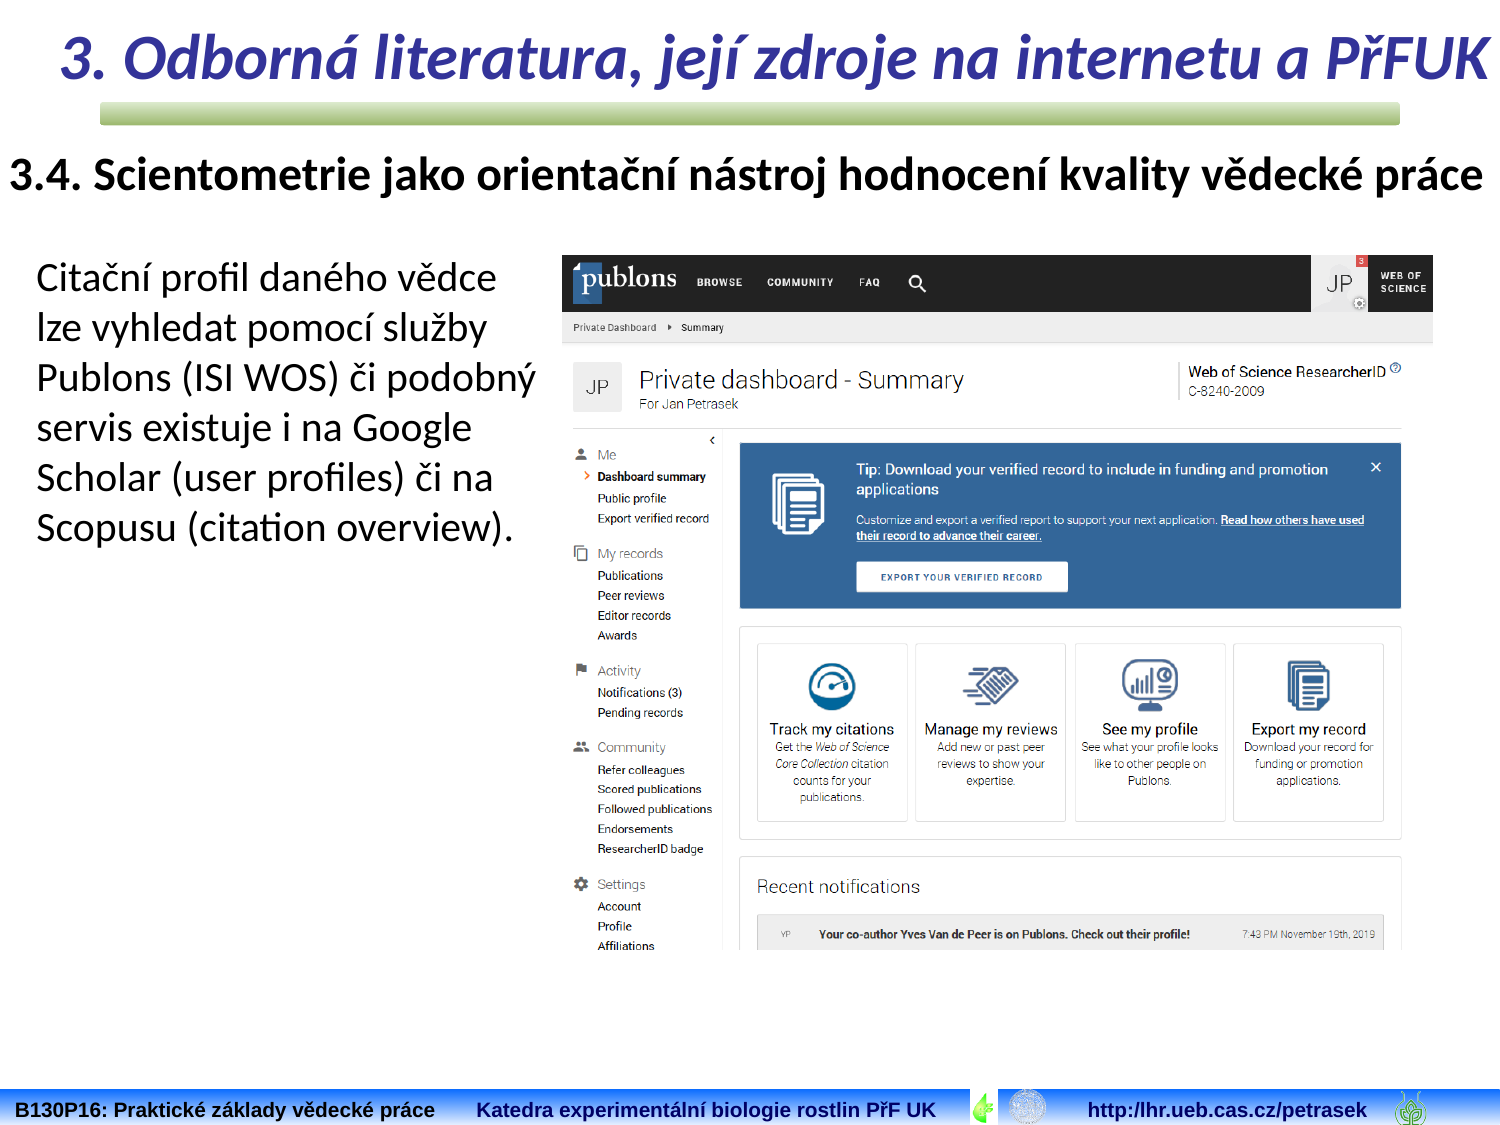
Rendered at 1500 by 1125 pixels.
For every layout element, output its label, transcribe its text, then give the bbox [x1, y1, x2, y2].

text_box [98, 100, 1402, 128]
text_box 3.4. Scientometrie jako orientační nástroj hodnocení kvality vědecké práce [0, 134, 1500, 208]
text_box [0, 1088, 1500, 1125]
picture [561, 255, 1433, 950]
text_box 3. Odborná literatura, její zdroje na internetu a PřFUK [44, 7, 1500, 100]
text_box Citační profil daného vědce lze vyhledat pomocí služby Publons (ISI WOS) či podobný servis existuje i na Google Scholar (user profiles) či na Scopusu (citation overview). [21, 242, 565, 558]
